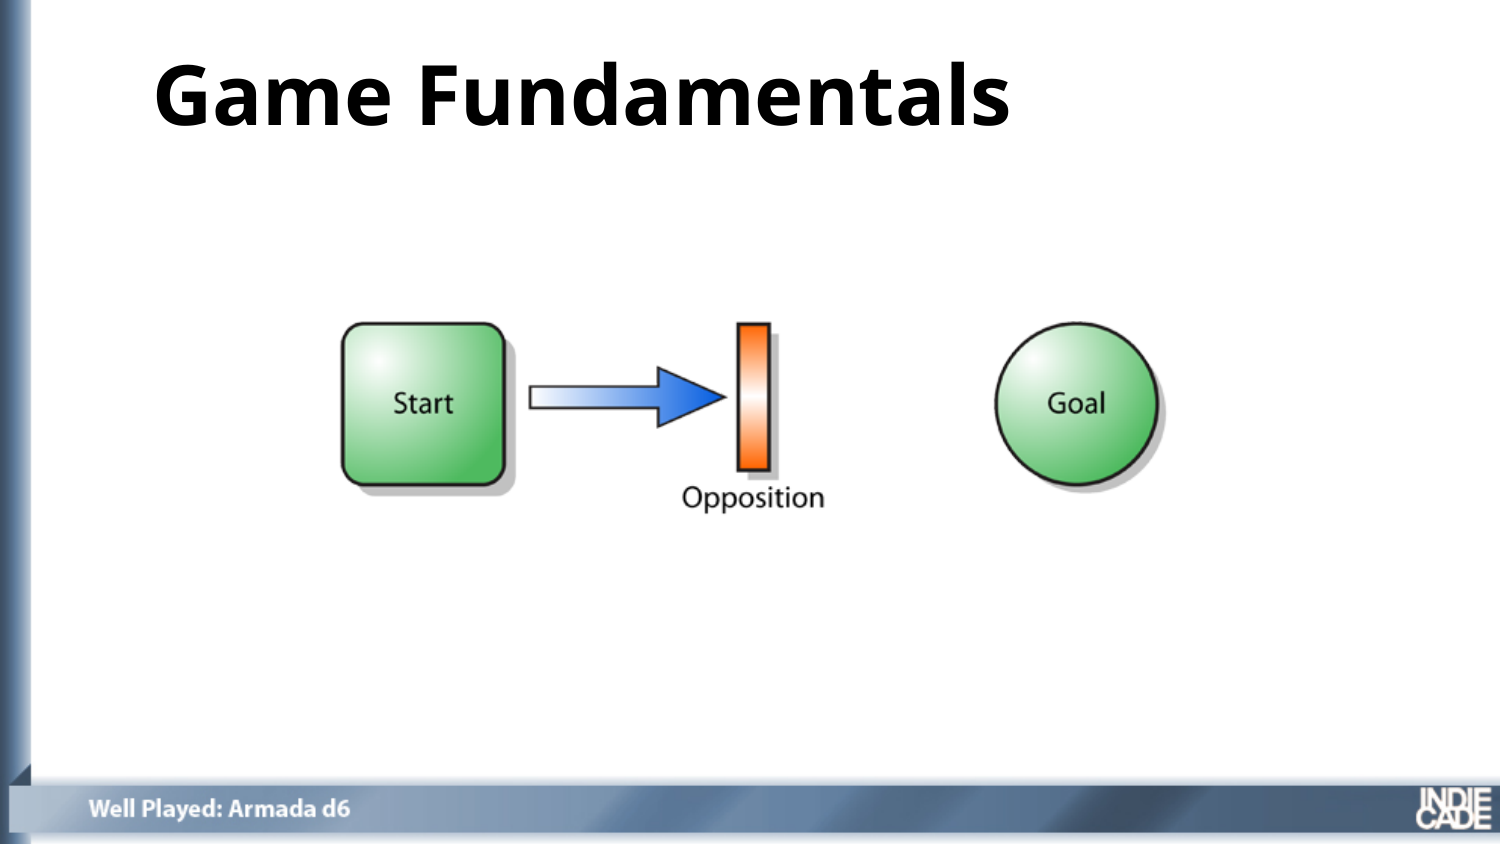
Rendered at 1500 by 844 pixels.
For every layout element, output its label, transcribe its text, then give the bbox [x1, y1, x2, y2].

picture [0, 0, 1500, 844]
text_box Game Fundamentals [137, 34, 1338, 119]
